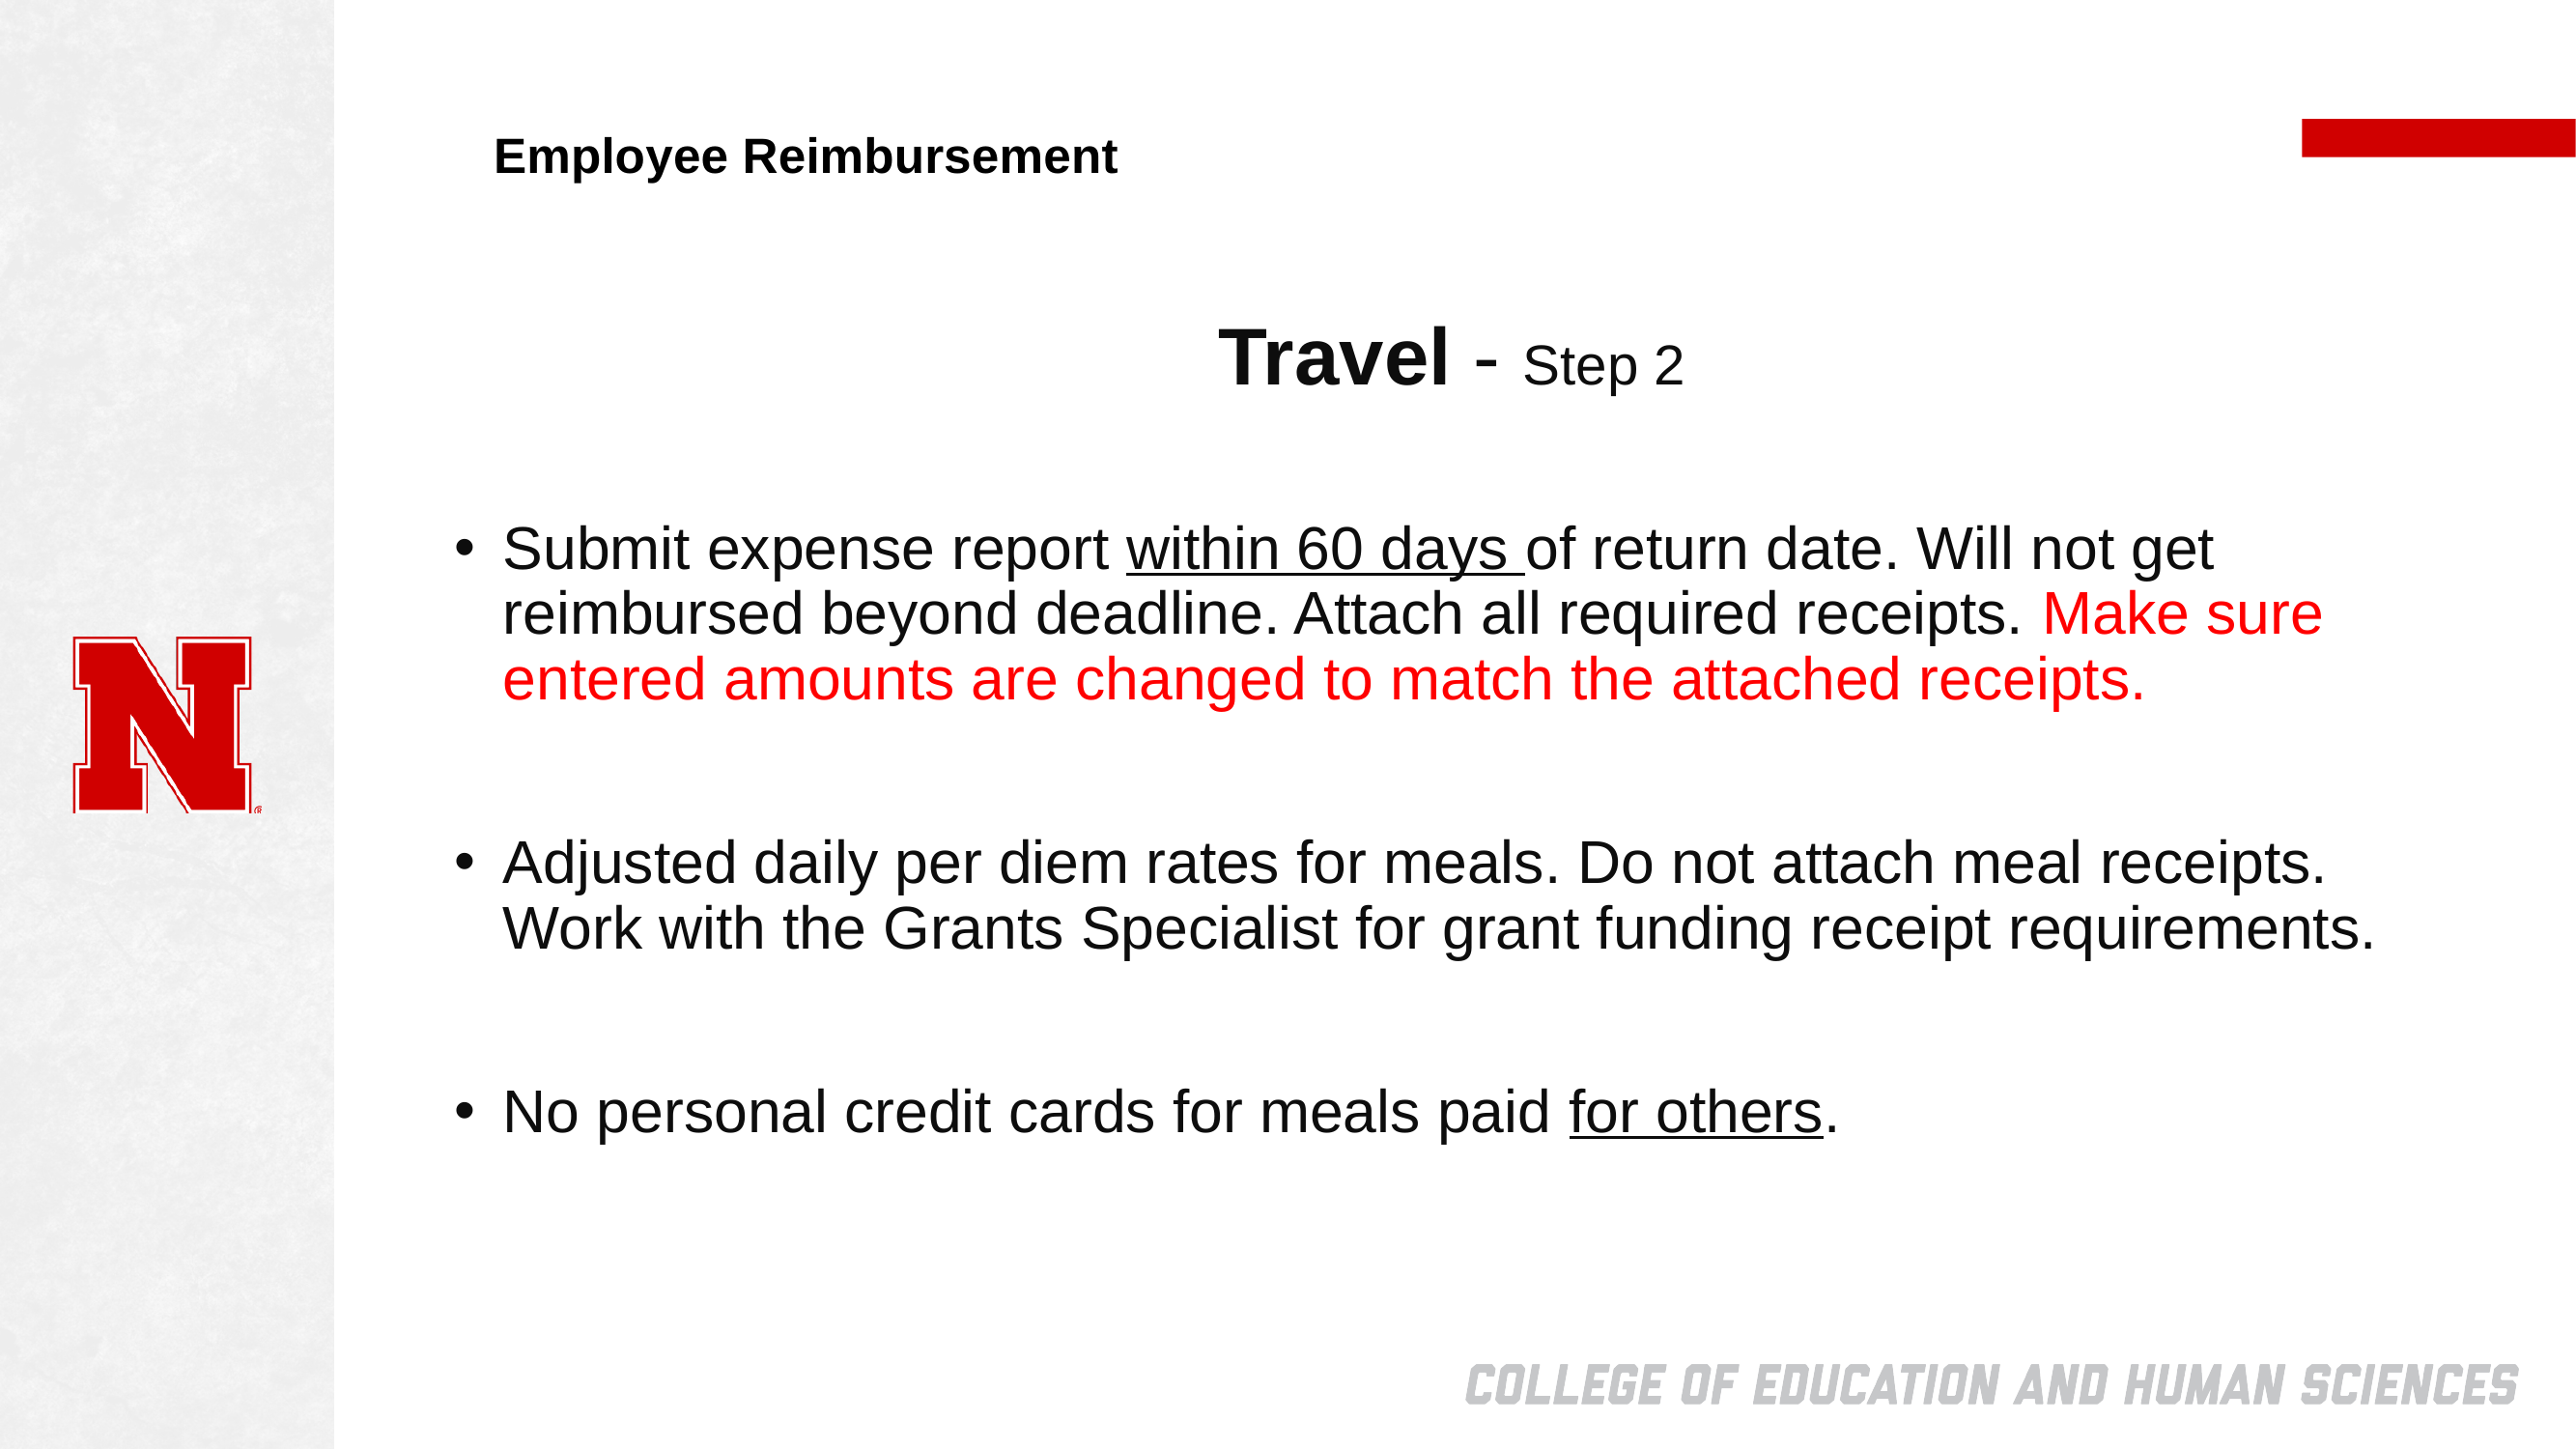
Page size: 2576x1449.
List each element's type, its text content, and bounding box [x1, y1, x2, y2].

title Employee Reimbursement [494, 130, 2221, 244]
picture [0, 0, 334, 1449]
list Travel - Step 2 Submit expense report within 60 days of return date. Will not get reimbursed beyond deadline. Attach all required receipts. Make sure entered amounts are changed to match the attached receipts. Adjusted daily per diem rates for meals. Do not attach meal receipts. Work with the Grants Specialist for grant funding receipt requirements. No personal credit cards for meals paid for others. [454, 316, 2450, 1236]
picture [1465, 1364, 2519, 1405]
